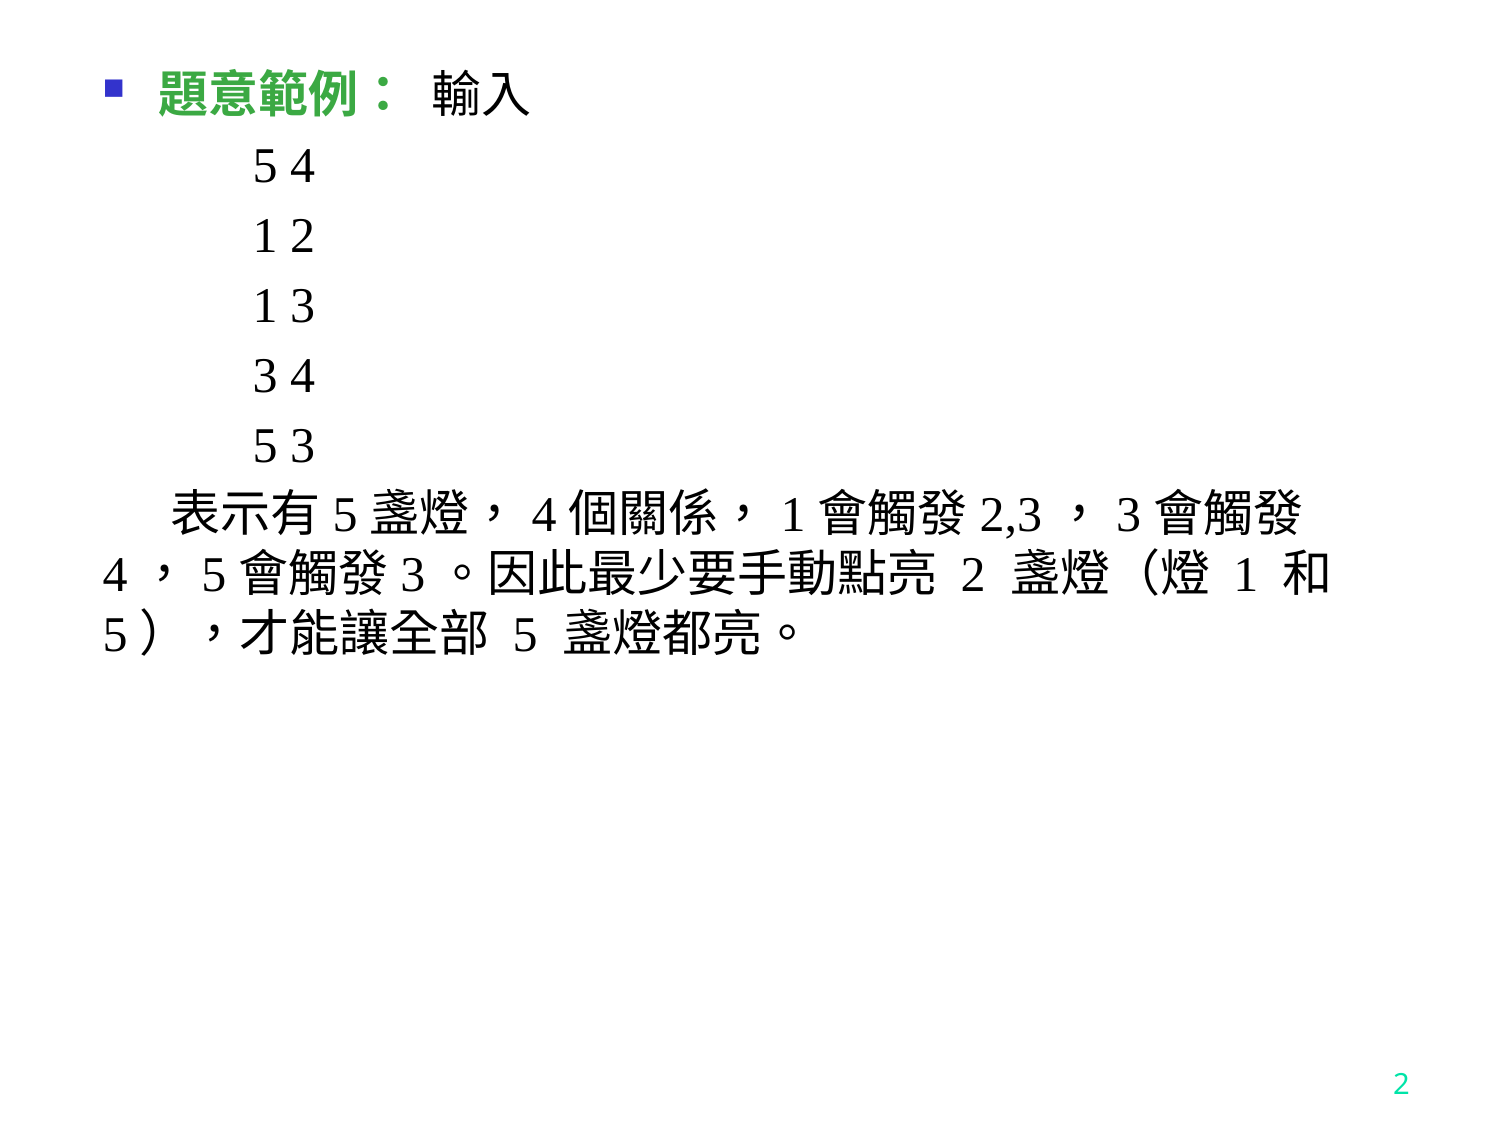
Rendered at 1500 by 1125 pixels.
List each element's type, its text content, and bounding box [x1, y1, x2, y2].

list 題意範例： 輸入 5 4 1 2 1 3 3 4 5 3 表示有5盞燈，4個關係，1會觸發2,3，3會觸發4，5會觸發3。因此最少要手動點亮 2 盞燈（燈 1 和 5），才能讓全部 5 盞燈都亮。 [87, 54, 1413, 705]
slide_number 2 [1112, 1037, 1426, 1113]
